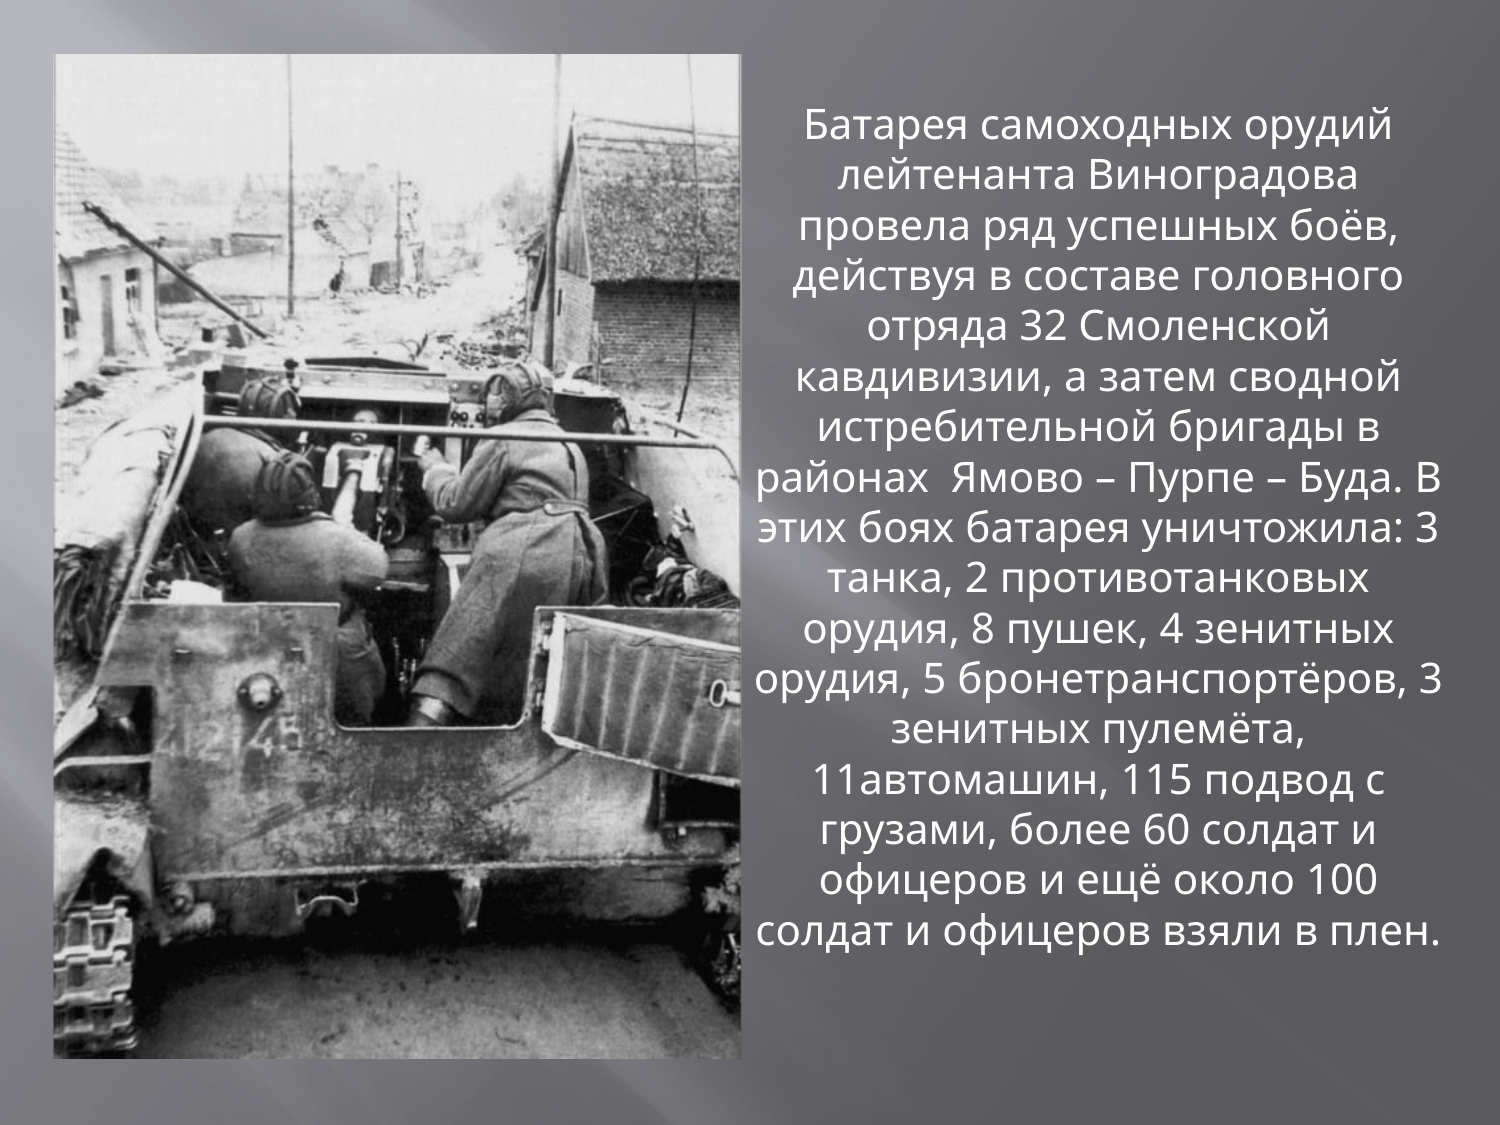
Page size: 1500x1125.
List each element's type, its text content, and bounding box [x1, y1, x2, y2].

picture [52, 54, 742, 1059]
list Батарея самоходных орудий лейтенанта Виноградова провела ряд успешных боёв, действуя в составе головного отряда 32 Смоленской кавдивизии, а затем сводной истребительной бригады в районах Ямово – Пурпе – Буда. В этих боях батарея уничтожила: 3 танка, 2 противотанковых орудия, 8 пушек, 4 зенитных орудия, 5 бронетранспортёров, 3 зенитных пулемёта, 11автомашин, 115 подвод с грузами, более 60 солдат и офицеров и ещё около 100 солдат и офицеров взяли в плен. [782, 90, 1459, 976]
